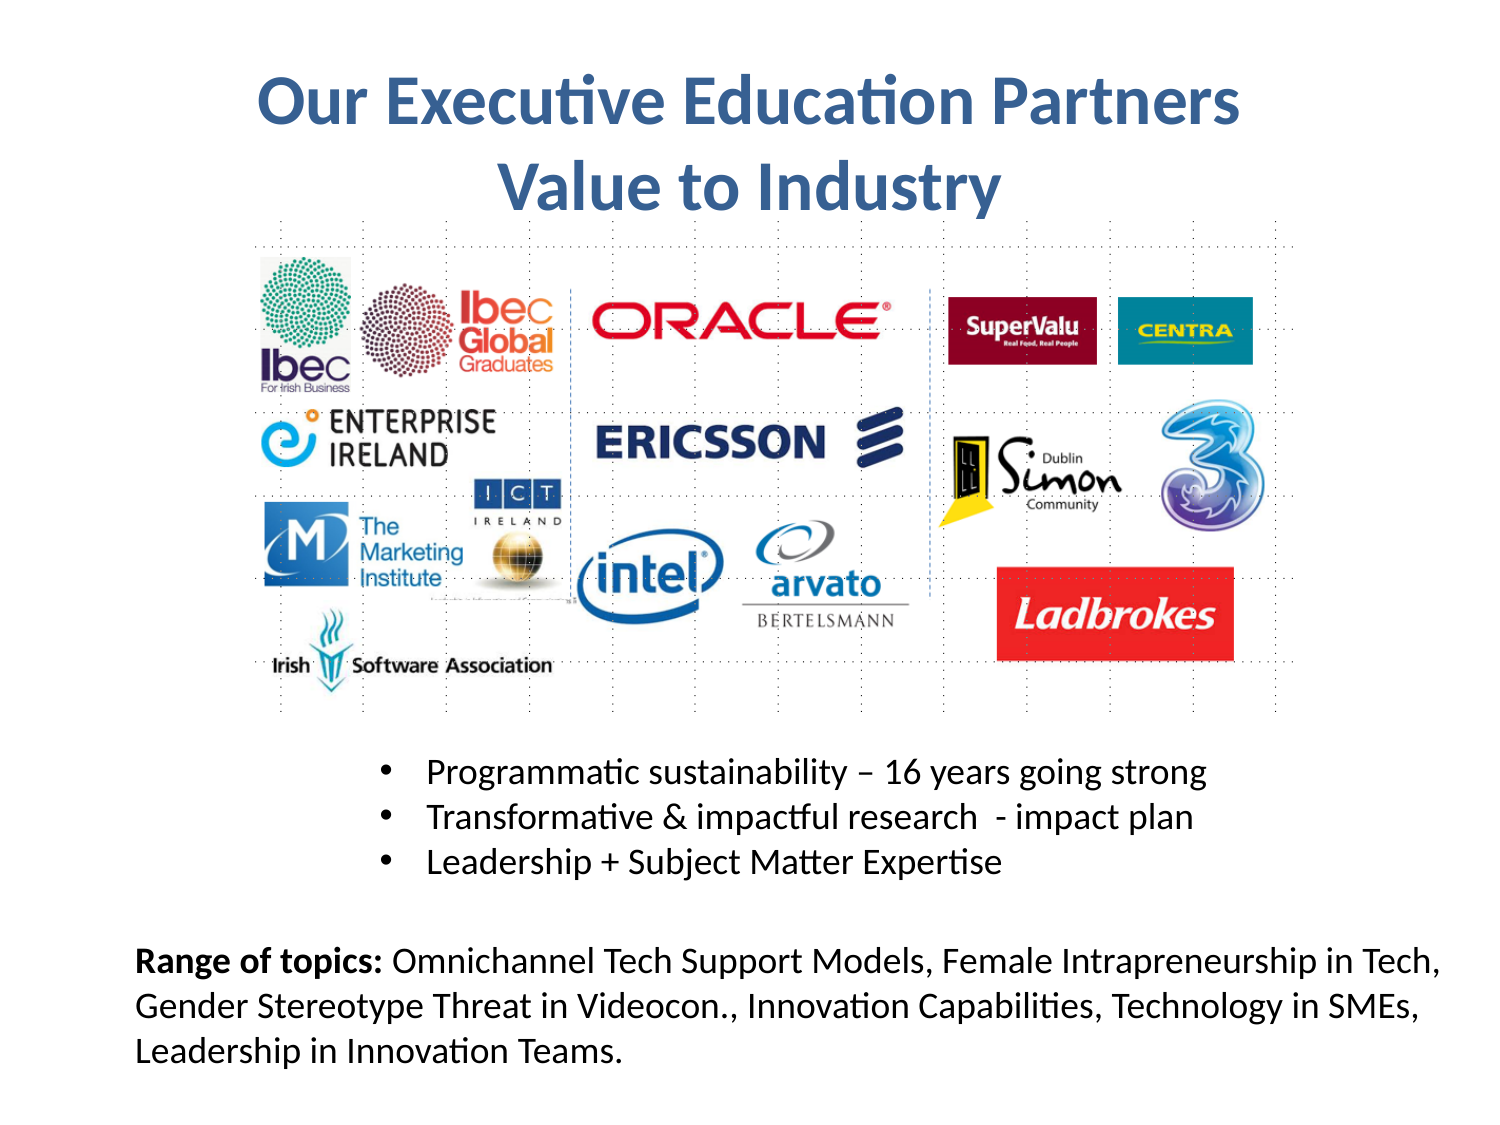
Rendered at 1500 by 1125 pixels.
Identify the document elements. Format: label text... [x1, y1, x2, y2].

title Our Executive Education Partners Value to Industry [75, 45, 1425, 233]
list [253, 219, 1294, 712]
text_box Range of topics: Omnichannel Tech Support Models, Female Intrapreneurship in Tech, Gender Stereotype Threat in Videocon., Innovation Capabilities, Technology in SMEs, Leadership in Innovation Teams. [120, 928, 1468, 1079]
text_box Programmatic sustainability – 16 years going strong Transformative & impactful research - impact plan Leadership + Subject Matter Expertise [364, 739, 1223, 928]
